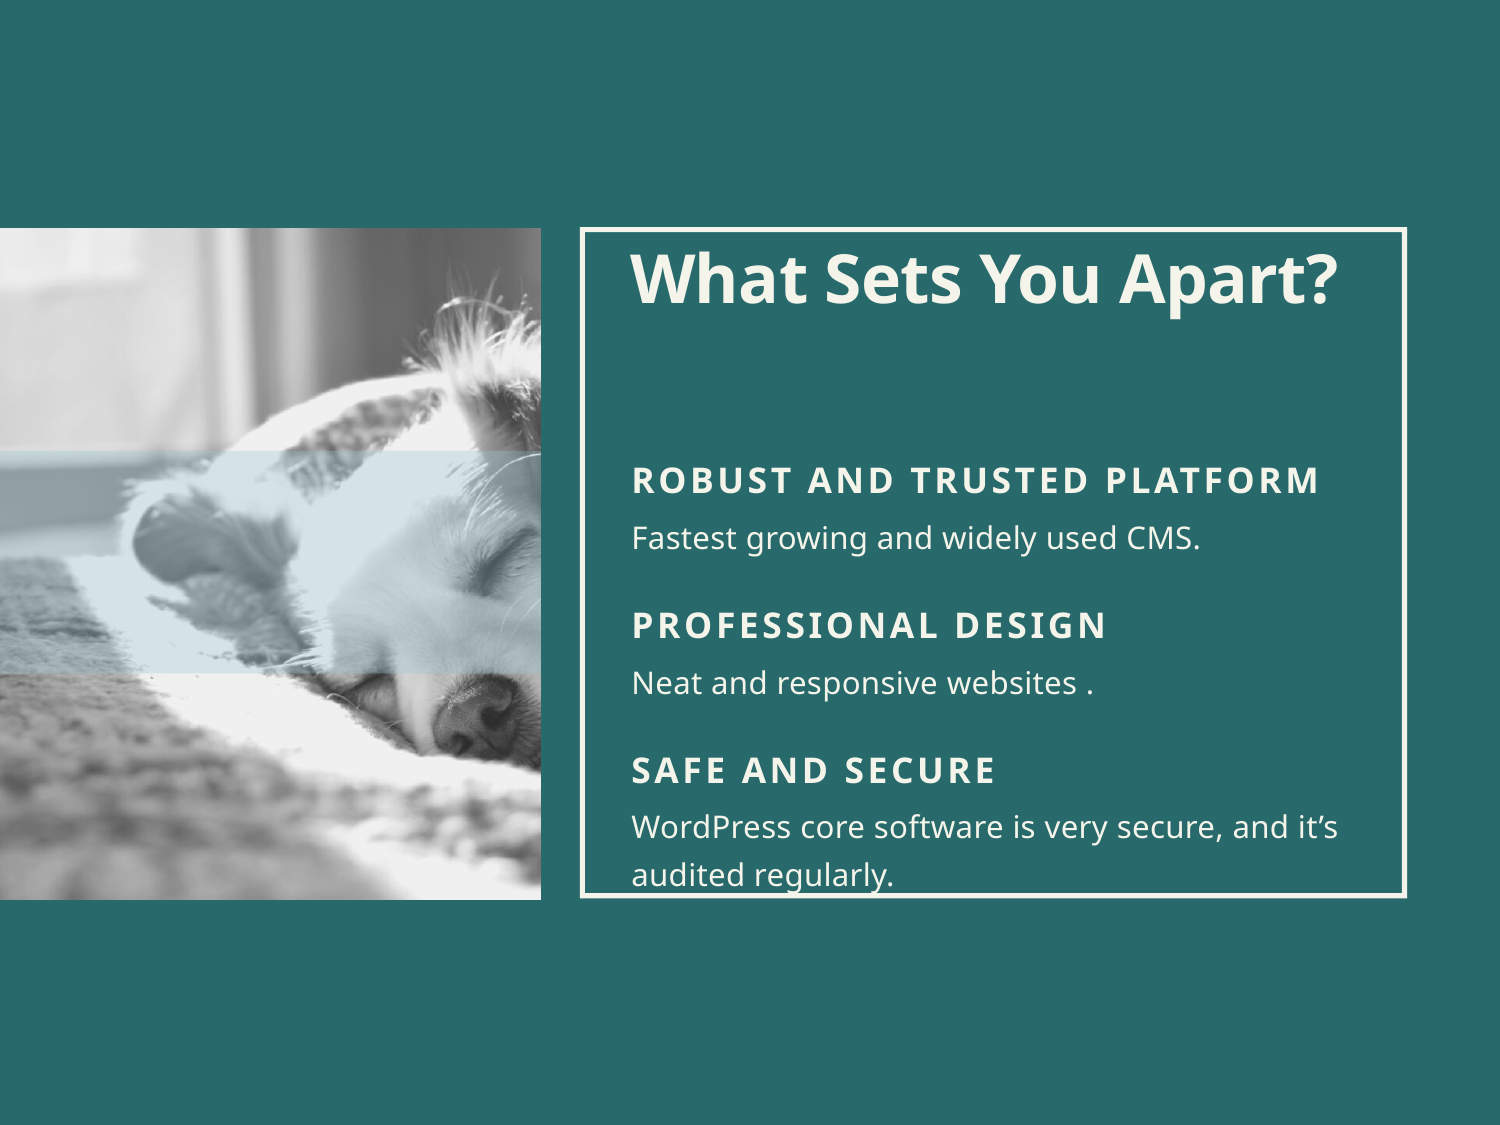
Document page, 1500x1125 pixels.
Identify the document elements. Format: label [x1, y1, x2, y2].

picture [0, 228, 542, 901]
text_box [579, 226, 1408, 899]
text_box [629, 236, 1358, 889]
